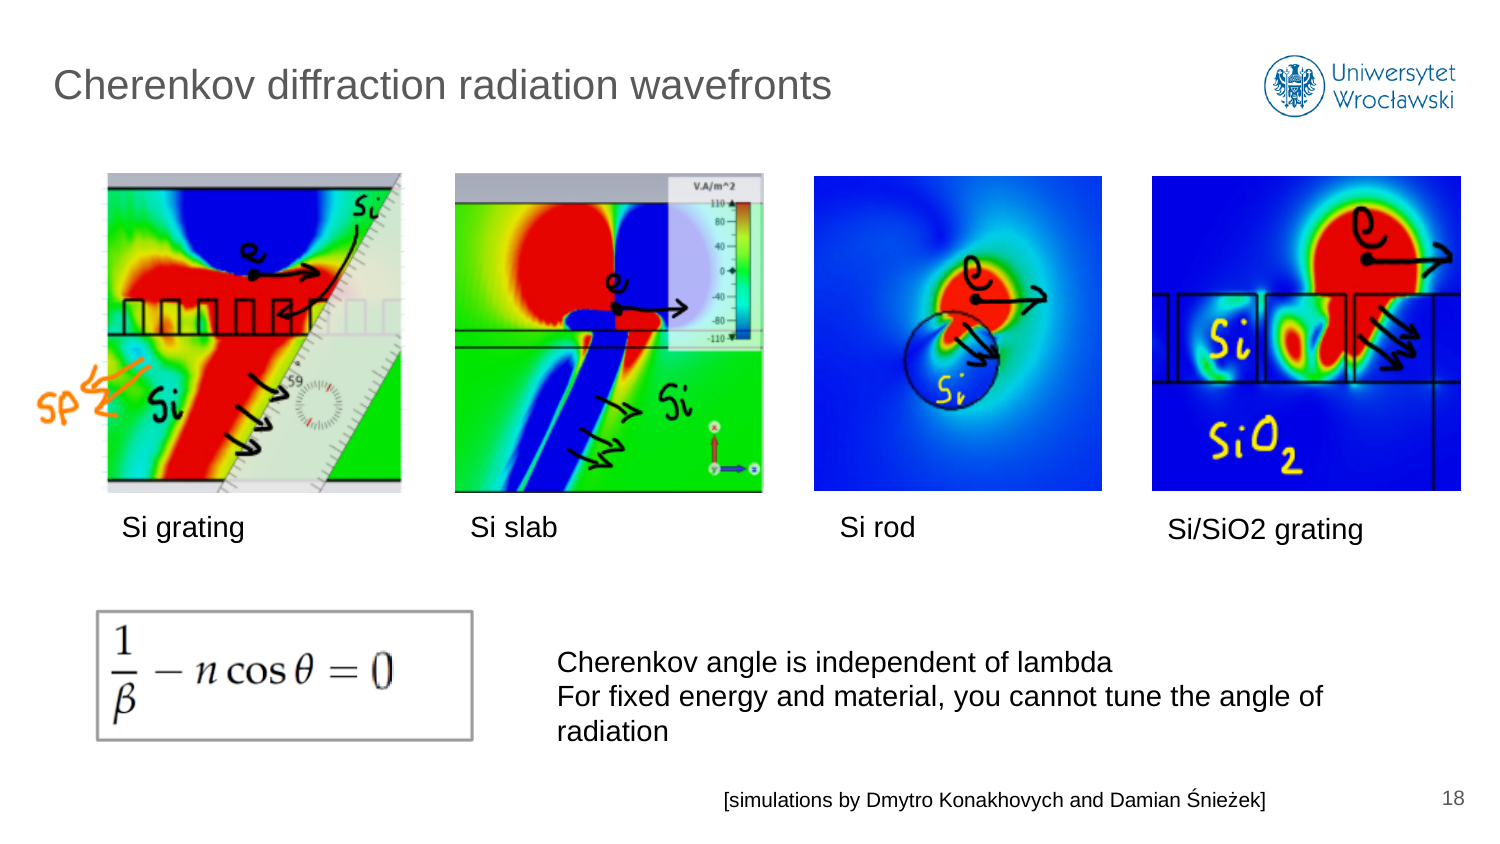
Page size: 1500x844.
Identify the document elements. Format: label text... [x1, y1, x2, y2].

picture [814, 175, 1102, 491]
picture [1258, 49, 1460, 122]
picture [1152, 175, 1461, 491]
title Cherenkov diffraction radiation wavefronts [38, 42, 1460, 122]
picture [87, 602, 481, 748]
text_box Si/SiO2 grating [1152, 497, 1439, 560]
slide_number ‹#› [1389, 764, 1480, 830]
text_box [simulations by Dmytro Konakhovych and Damian Śnieżek] [626, 773, 1364, 825]
text_box Si grating [106, 501, 394, 558]
text_box Si rod [824, 492, 1112, 558]
text_box Cherenkov angle is independent of lambda For fixed energy and material, you cannot tune the angle of radiation [541, 627, 1460, 763]
picture [32, 173, 405, 493]
text_box Si slab [455, 501, 742, 558]
picture [454, 173, 764, 493]
